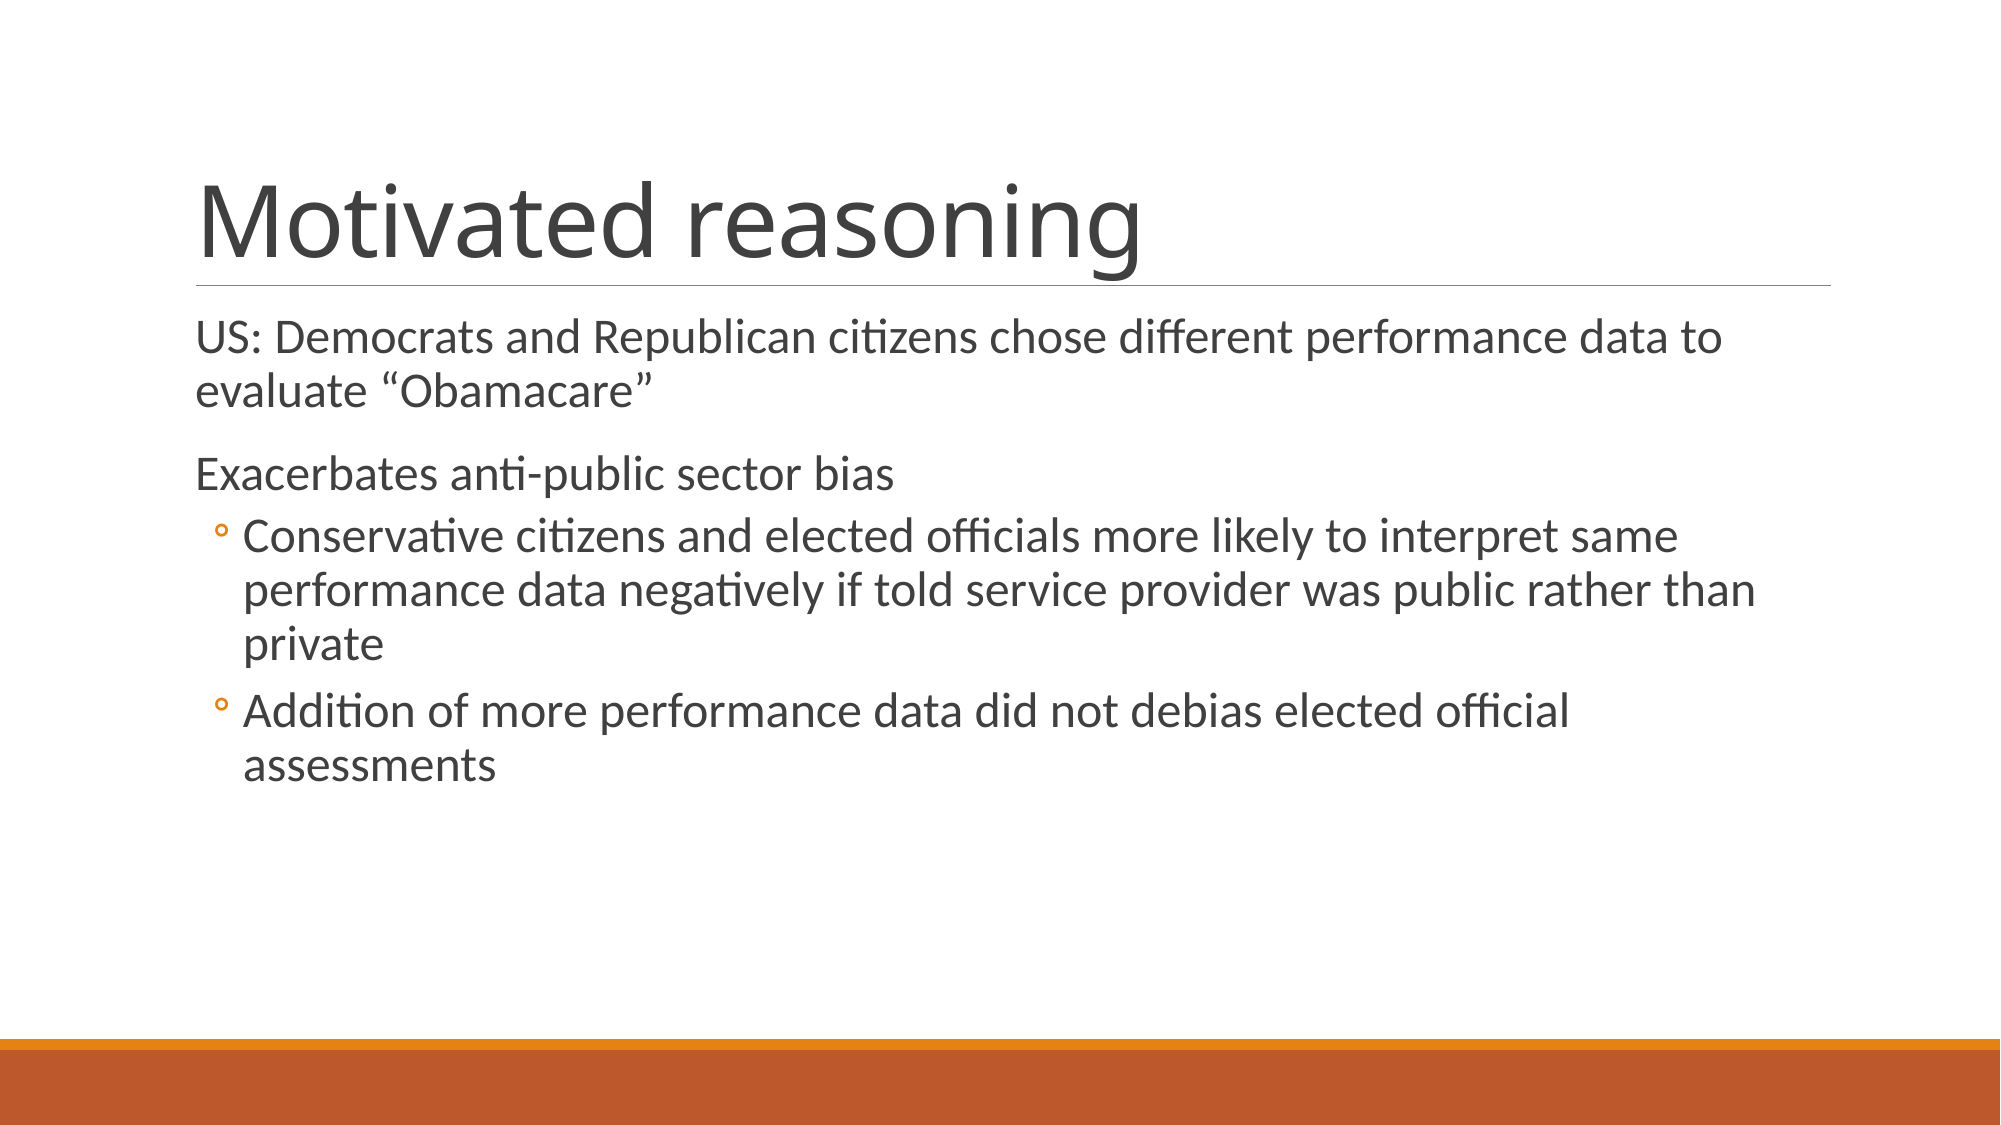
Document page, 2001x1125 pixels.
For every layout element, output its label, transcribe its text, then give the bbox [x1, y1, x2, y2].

list US: Democrats and Republican citizens chose different performance data to evaluate “Obamacare” Exacerbates anti-public sector bias Conservative citizens and elected officials more likely to interpret same performance data negatively if told service provider was public rather than private Addition of more performance data did not debias elected official assessments [180, 302, 1830, 963]
title Motivated reasoning [180, 47, 1830, 285]
